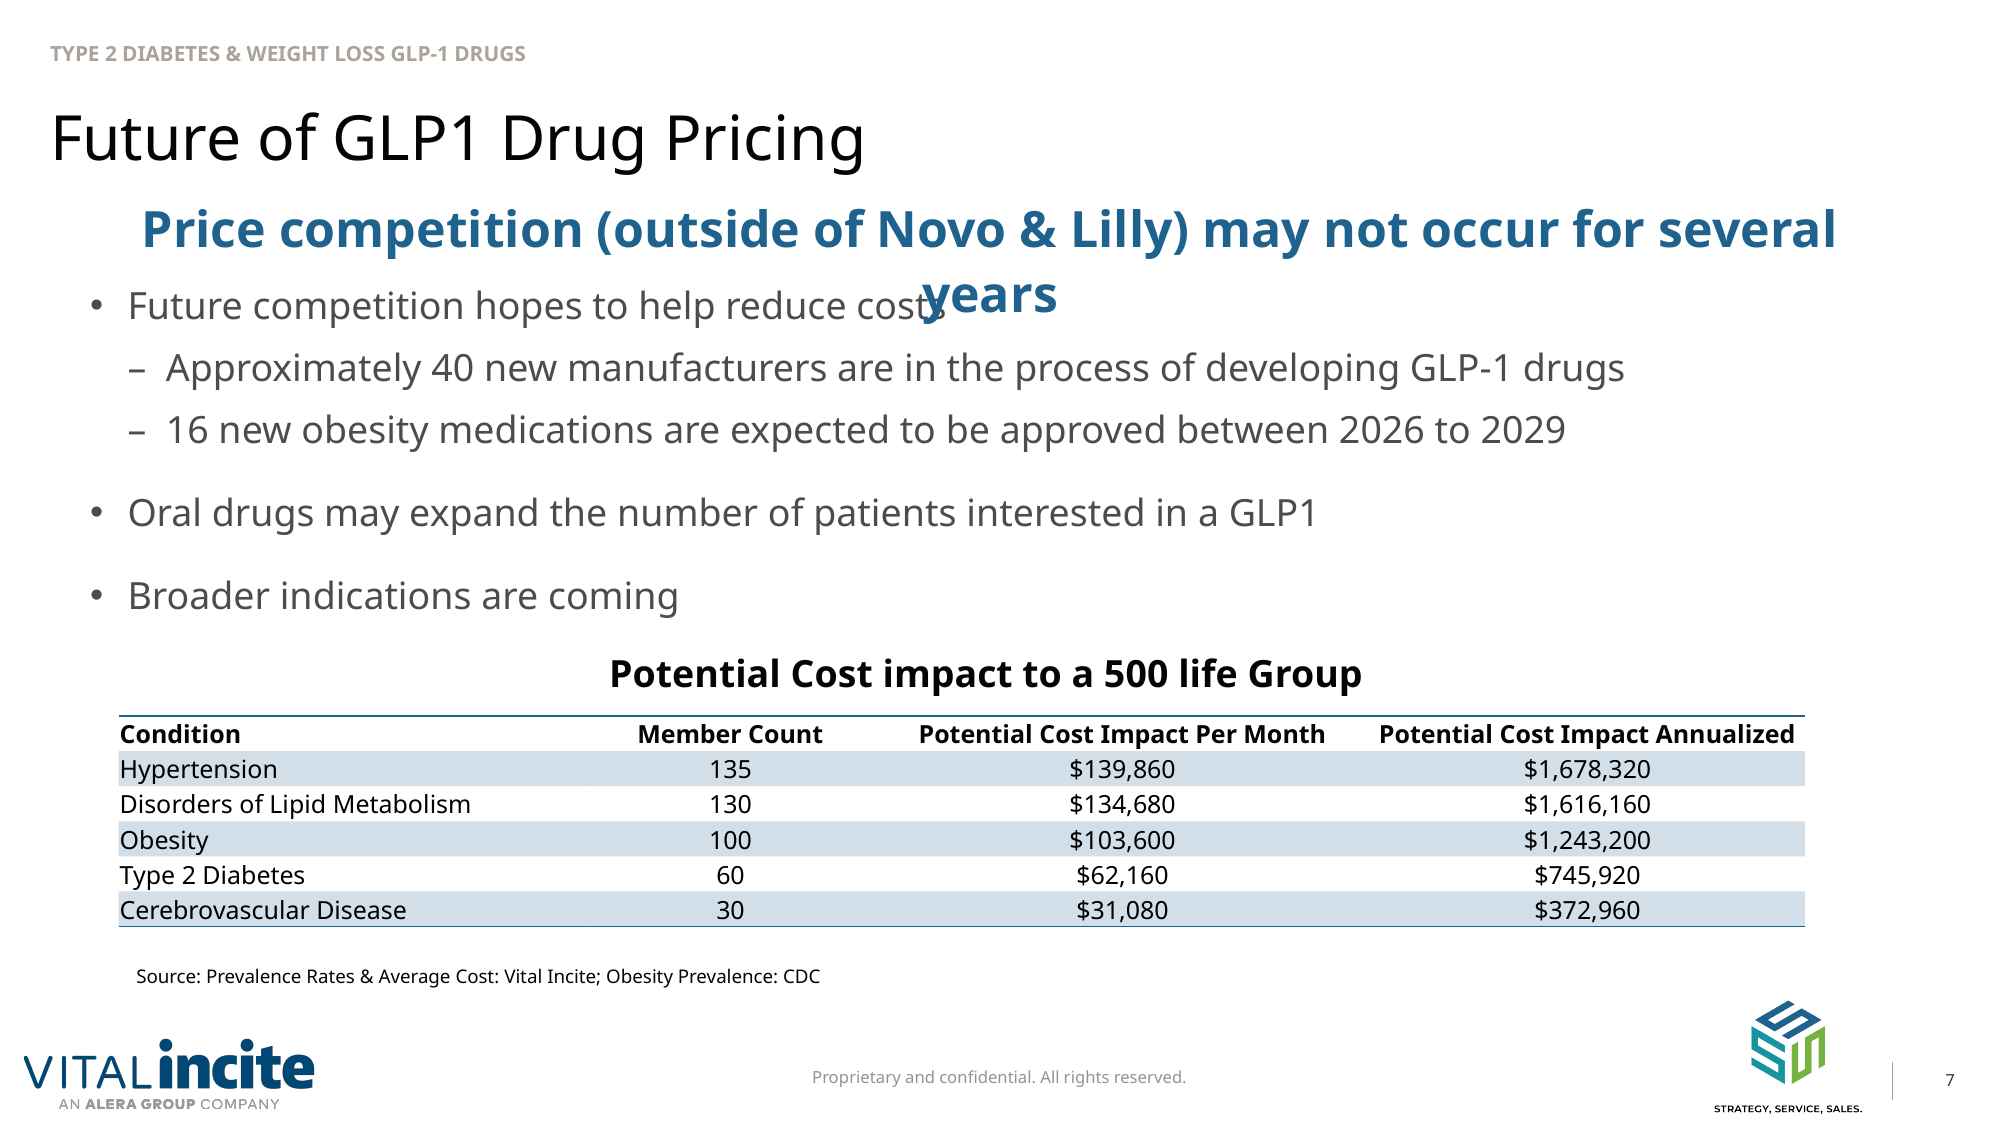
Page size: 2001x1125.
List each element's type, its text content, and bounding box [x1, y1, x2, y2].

table_cell $1,243,200 [1370, 821, 1805, 856]
table_cell 100 [586, 821, 875, 856]
table_cell 130 [586, 786, 875, 821]
table_cell $139,860 [875, 751, 1370, 786]
table_cell Obesity [119, 821, 586, 856]
table_cell $1,616,160 [1370, 786, 1805, 821]
table_cell $62,160 [875, 856, 1370, 891]
table_cell $745,920 [1370, 856, 1805, 891]
text_box Potential Cost impact to a 500 life Group [594, 642, 1379, 703]
table_cell 30 [586, 891, 875, 926]
table_header Potential Cost Impact Per Month [875, 717, 1370, 751]
table_cell $372,960 [1370, 891, 1805, 926]
text_box Source: Prevalence Rates & Average Cost: Vital Incite; Obesity Prevalence: CDC [121, 957, 1122, 995]
text_box [17, 1032, 375, 1117]
table_cell $1,678,320 [1370, 751, 1805, 786]
table_cell $134,680 [875, 786, 1370, 821]
table_cell 135 [586, 751, 875, 786]
table_cell Disorders of Lipid Metabolism [119, 786, 586, 821]
list Price competition (outside of Novo & Lilly) may not occur for several years [90, 183, 1890, 274]
title Future of GLP1 Drug Pricing [50, 90, 1851, 181]
table_cell Cerebrovascular Disease [119, 891, 586, 926]
table_cell Hypertension [119, 751, 586, 786]
table_cell $31,080 [875, 891, 1370, 926]
table_cell Type 2 Diabetes [119, 856, 586, 891]
list Future competition hopes to help reduce costs Approximately 40 new manufacturers are in the process of developing GLP-1 drugs 16 new obesity medications are expected to be approved between 2026 to 2029 Oral drugs may expand the number of patients interested in a GLP1 Broader indications are coming [90, 274, 1890, 955]
picture [1686, 975, 1890, 1125]
table_cell 60 [586, 856, 875, 891]
list Type 2 Diabetes & Weight Loss GLP-1 Drugs [50, 30, 951, 76]
picture [23, 1038, 315, 1110]
table_header Condition [119, 717, 586, 751]
table_cell $103,600 [875, 821, 1370, 856]
table_header Potential Cost Impact Annualized [1370, 717, 1805, 751]
table_header Member Count [586, 717, 875, 751]
